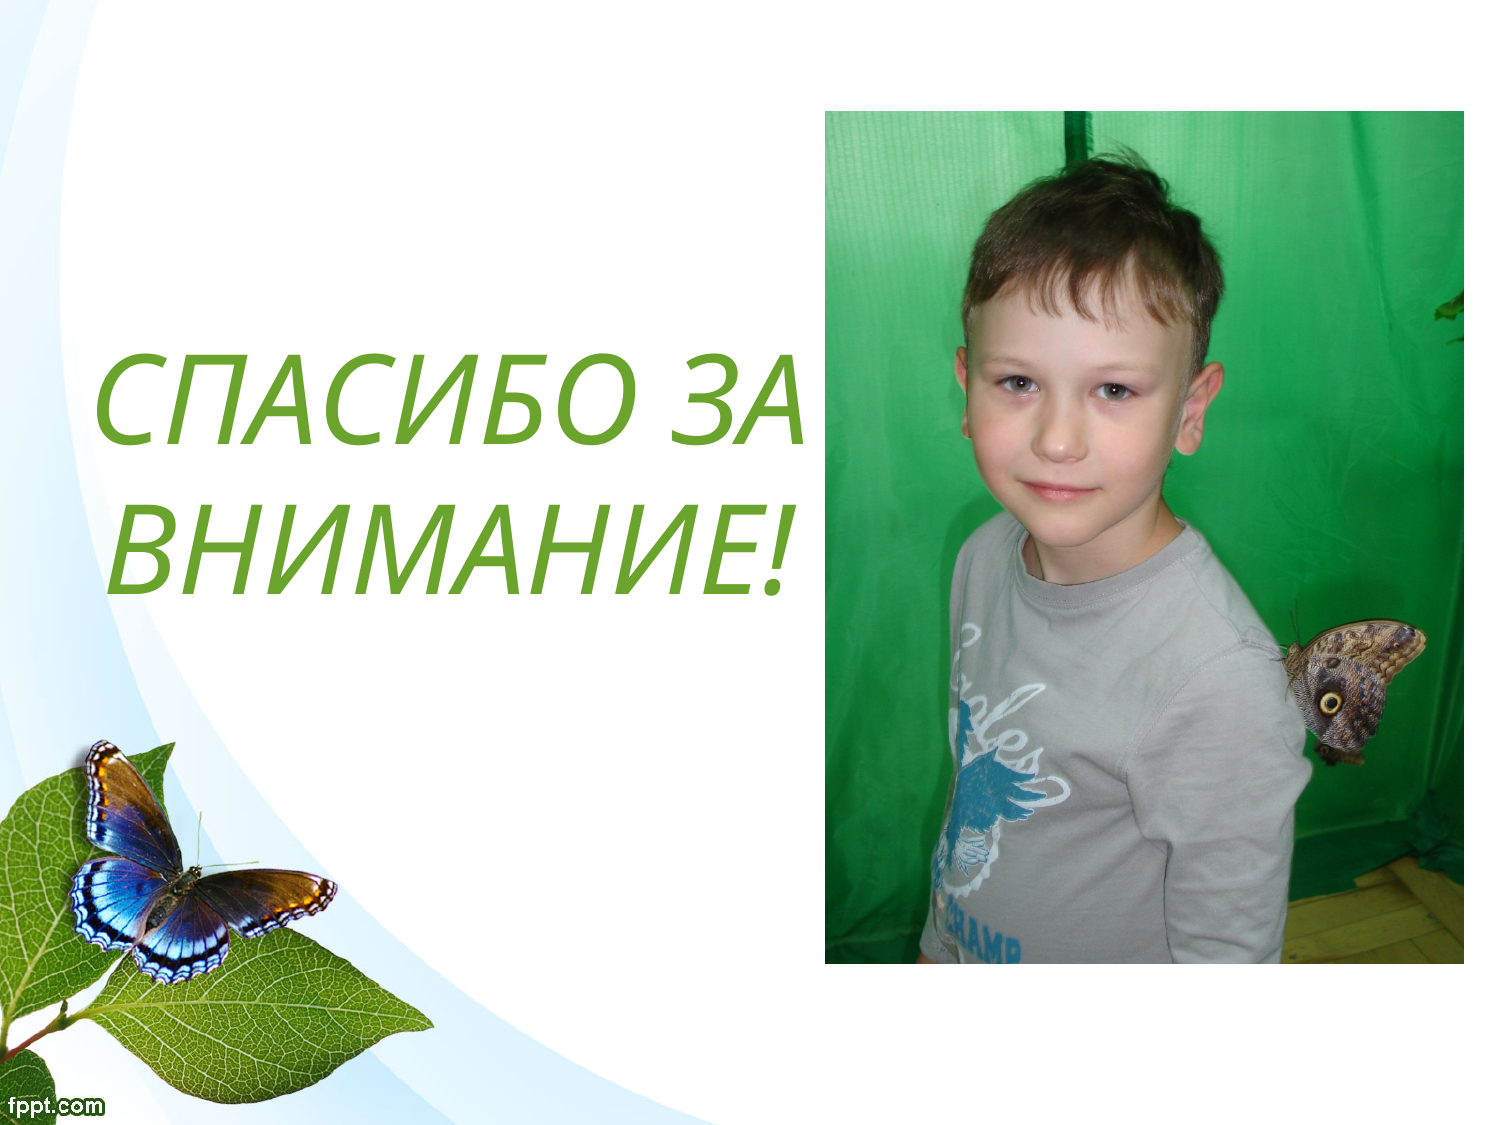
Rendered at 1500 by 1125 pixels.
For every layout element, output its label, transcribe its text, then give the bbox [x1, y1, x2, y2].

picture [0, 0, 1500, 1125]
text_box СПАСИБО ЗА ВНИМАНИЕ! [48, 311, 819, 627]
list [824, 111, 1465, 964]
